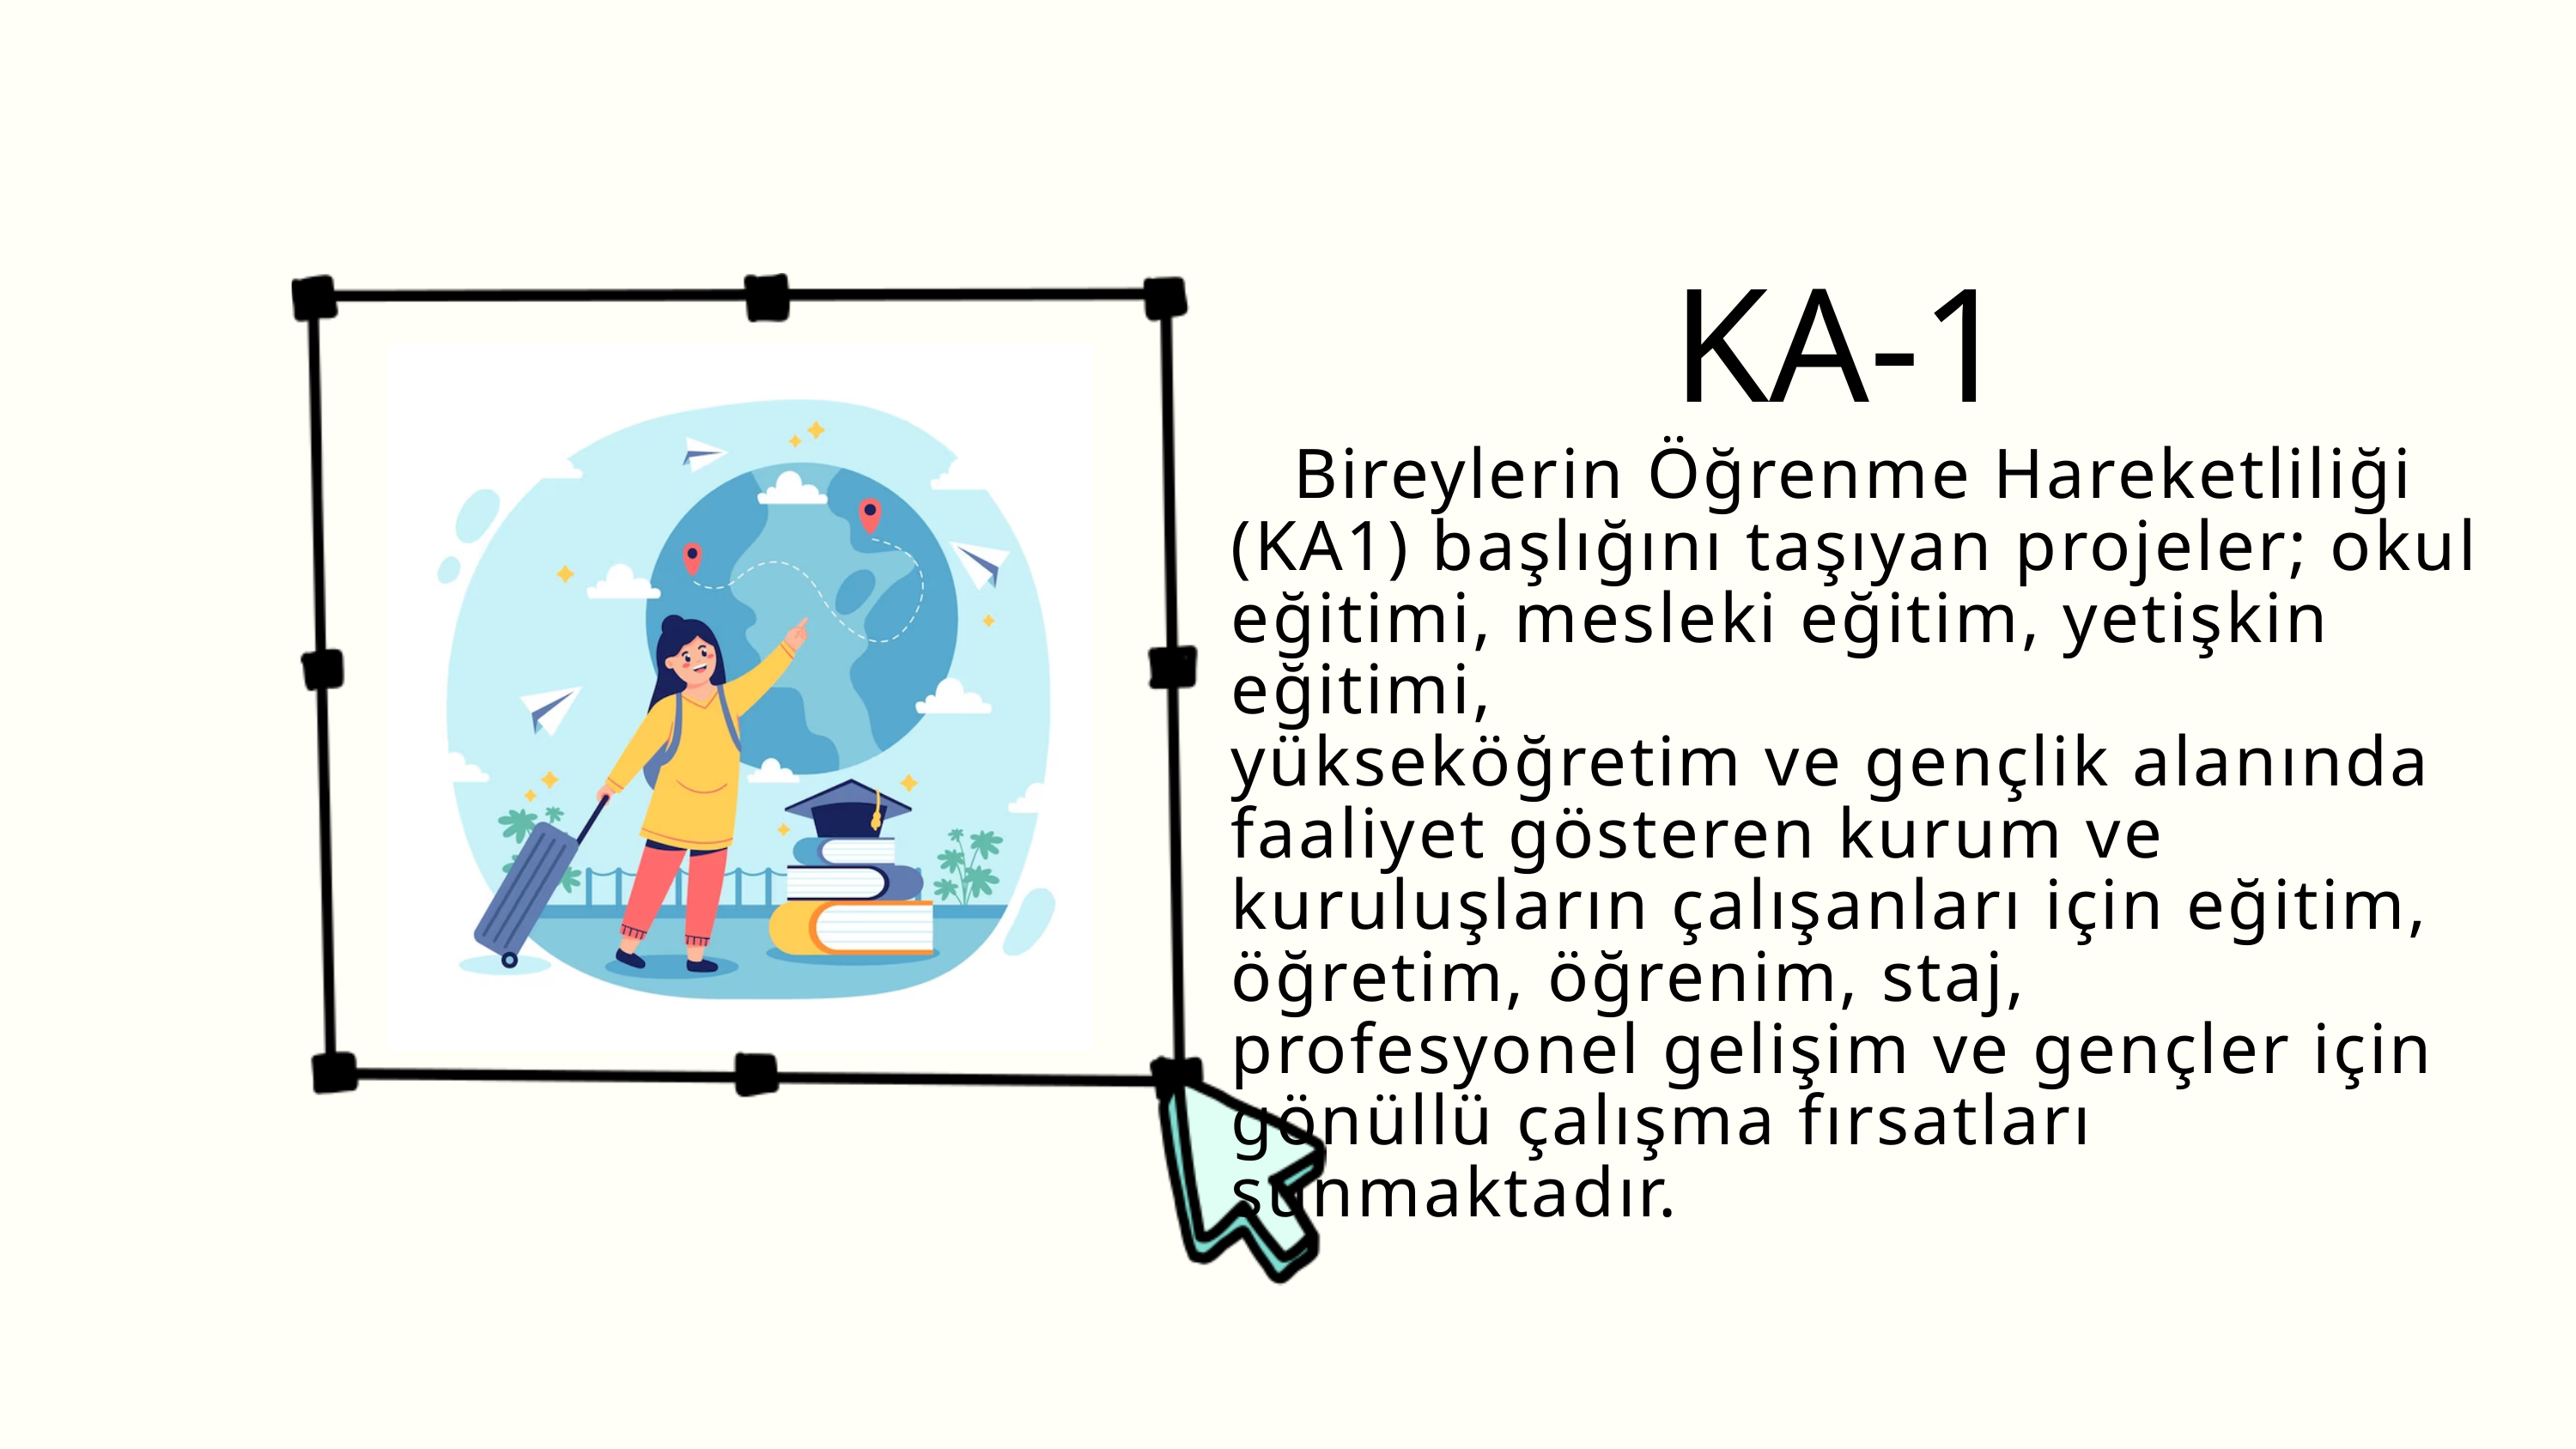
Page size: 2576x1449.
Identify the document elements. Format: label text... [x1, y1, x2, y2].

text_box [387, 344, 1094, 1051]
text_box [291, 273, 1327, 1286]
text_box KA-1 [1326, 245, 2356, 434]
text_box Bireylerin Öğrenme Hareketliliği (KA1) başlığını taşıyan projeler; okul eğitimi, mesleki eğitim, yetişkin eğitimi, yükseköğretim ve gençlik alanında faaliyet gösteren kurum ve kuruluşların çalışanları için eğitim, öğretim, öğrenim, staj, profesyonel gelişim ve gençler için gönüllü çalışma fırsatları sunmaktadır. [1231, 440, 2521, 1231]
